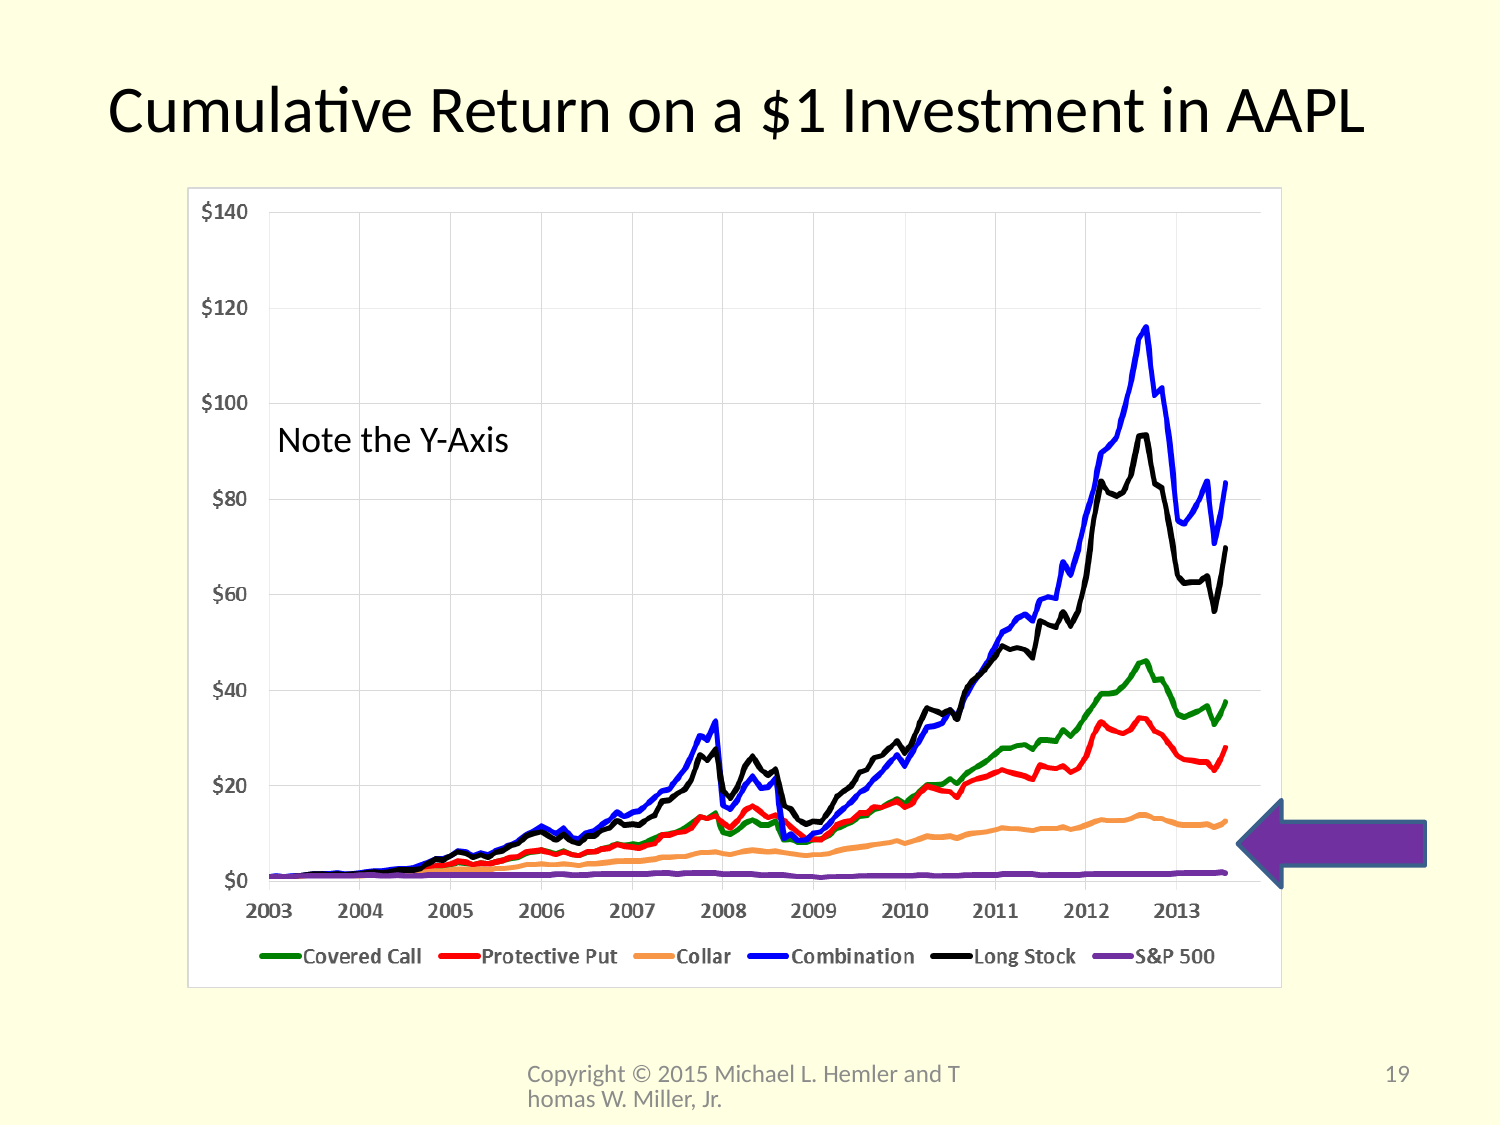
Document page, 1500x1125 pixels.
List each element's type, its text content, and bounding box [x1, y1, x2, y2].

slide_number 19 [1074, 1042, 1425, 1103]
picture [187, 187, 1282, 988]
text_box [1285, 819, 1427, 868]
title Cumulative Return on a $1 Investment in AAPL [50, 50, 1425, 163]
footer Copyright © 2015 Michael L. Hemler and Thomas W. Miller, Jr. [512, 1042, 988, 1103]
